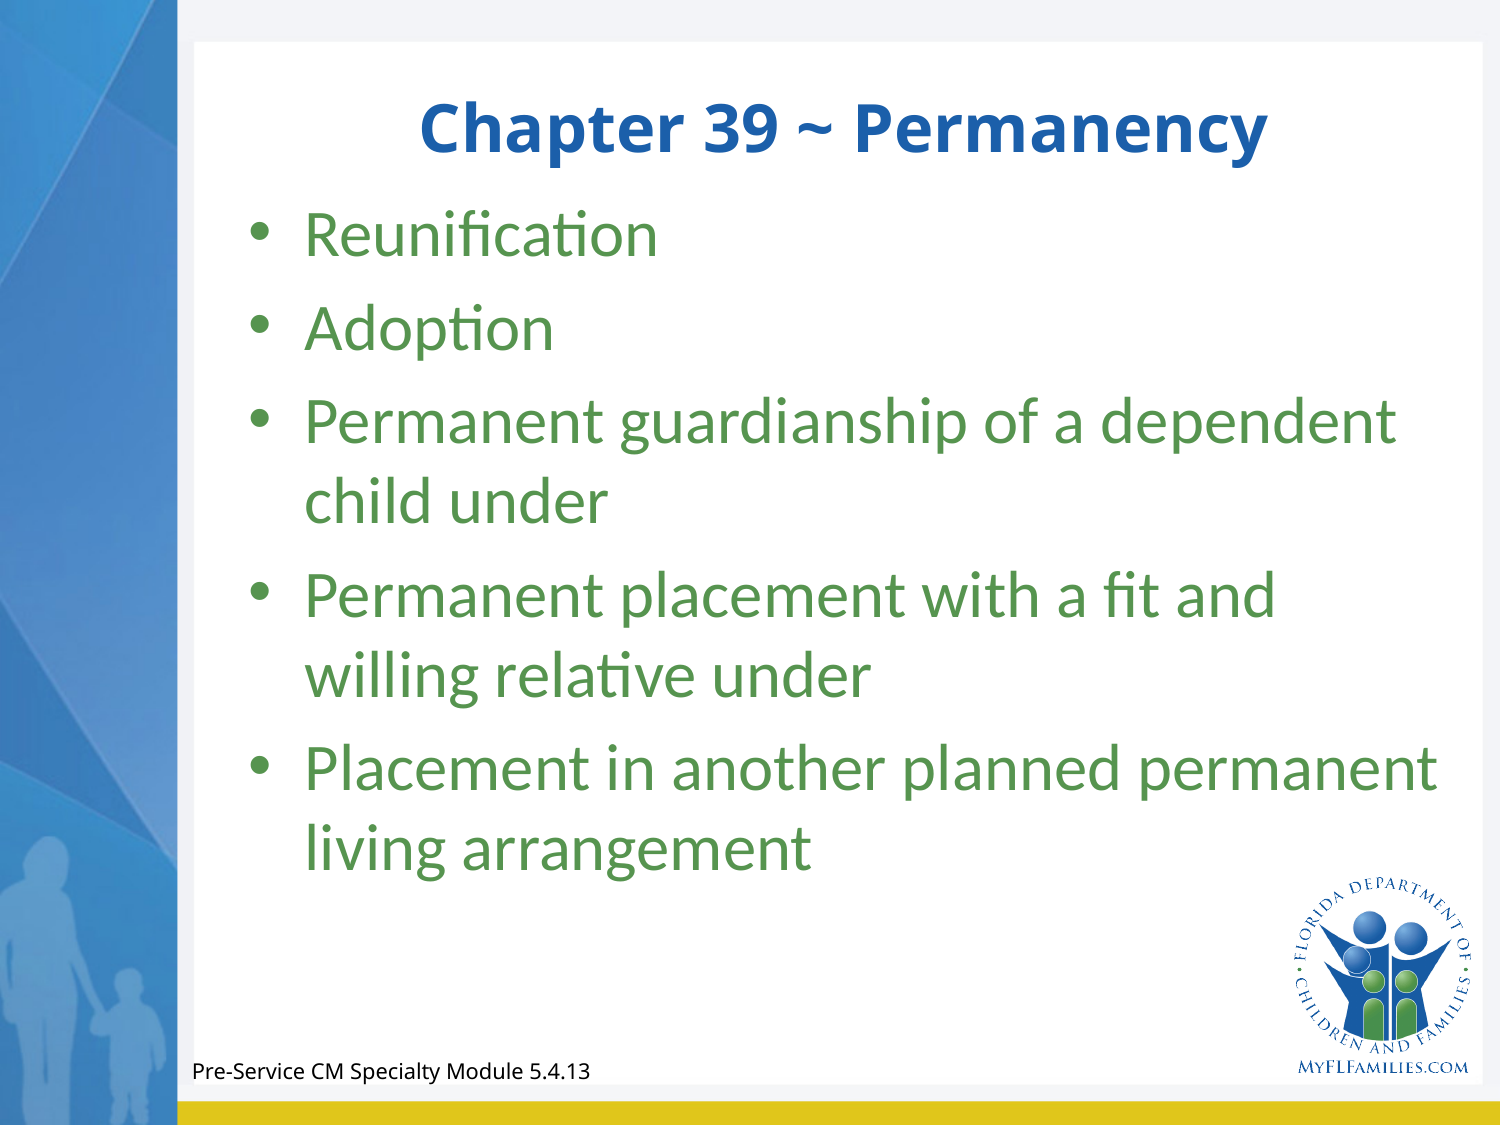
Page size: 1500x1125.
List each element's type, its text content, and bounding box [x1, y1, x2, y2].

picture [0, 0, 1500, 1125]
title Chapter 39 ~ Permanency [263, 6, 1425, 182]
text_box Pre-Service CM Specialty Module 5.4.13 [177, 1050, 626, 1100]
list Reunification Adoption Permanent guardianship of a dependent child under Permanent placement with a fit and willing relative under Placement in another planned permanent living arrangement [233, 182, 1464, 1038]
